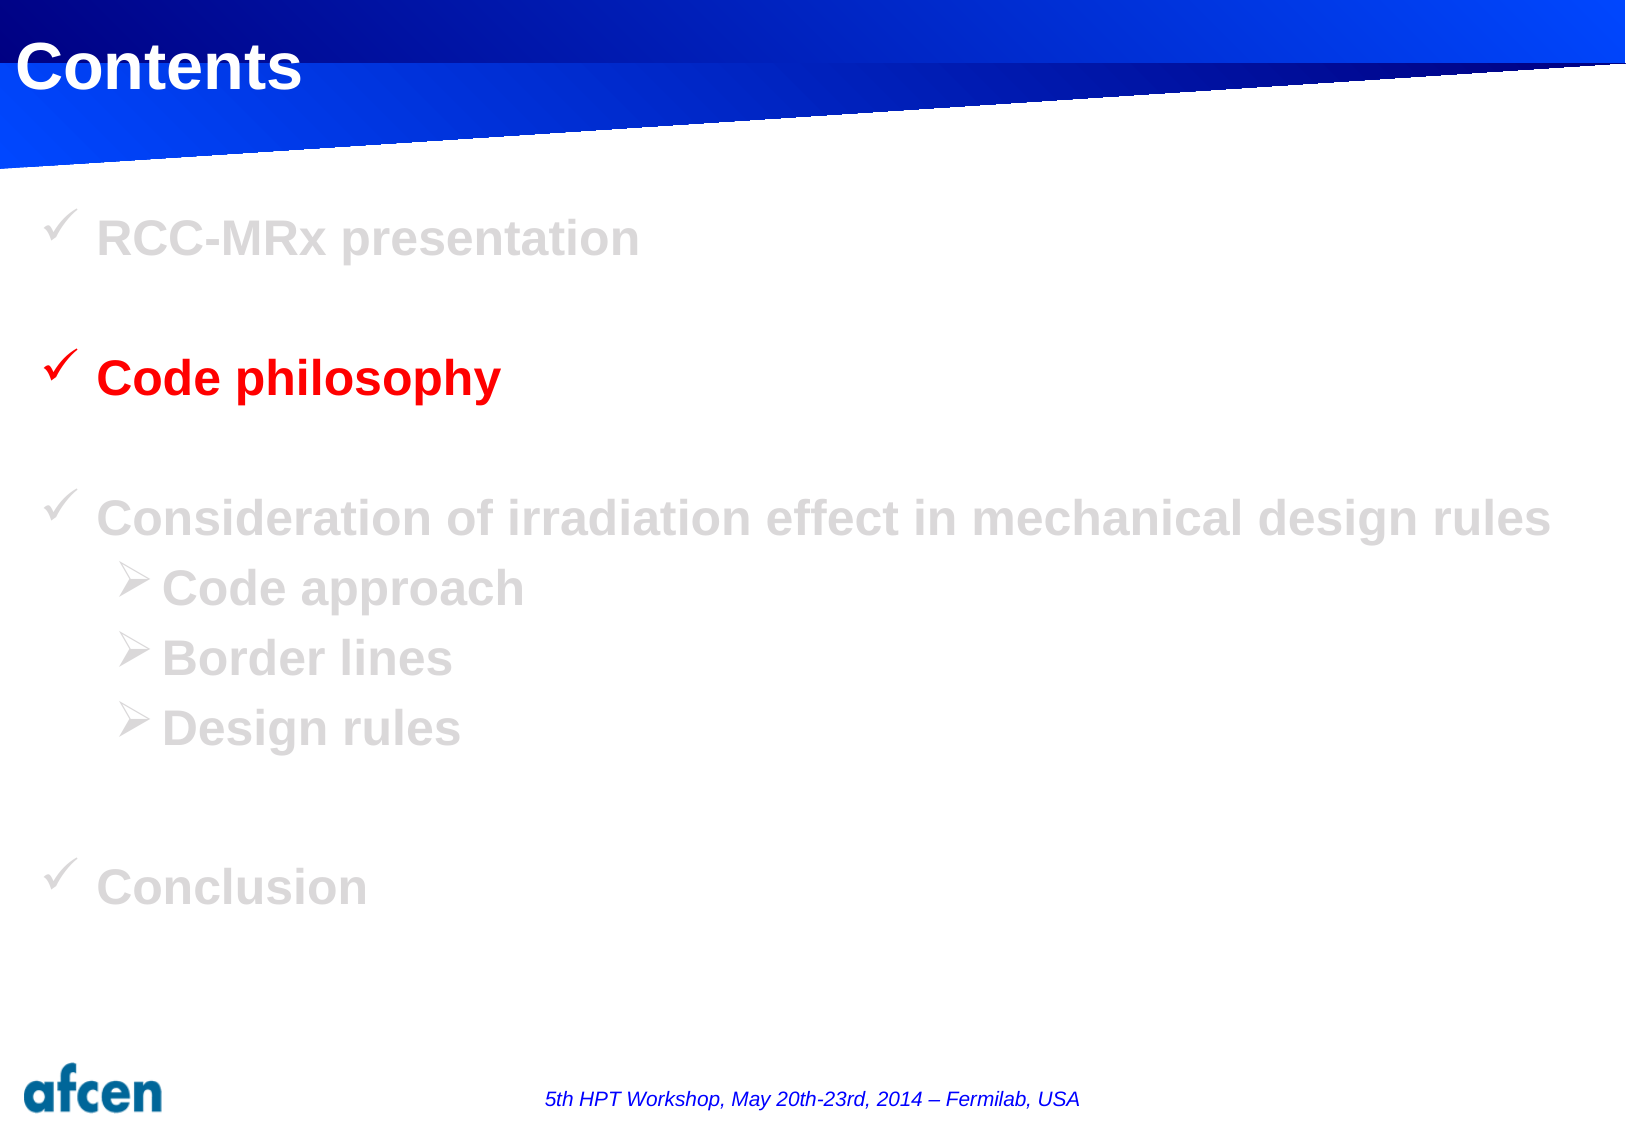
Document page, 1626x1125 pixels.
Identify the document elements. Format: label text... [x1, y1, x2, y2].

title Contents [0, 0, 1351, 126]
list RCC-MRx presentation Code philosophy Consideration of irradiation effect in mechanical design rules Code approach Border lines Design rules Conclusion [24, 197, 1588, 1073]
footer 5th HPT Workshop, May 20th-23rd, 2014 – Fermilab, USA [274, 1077, 1351, 1125]
picture [24, 1073, 163, 1116]
picture [33, 1091, 45, 1103]
